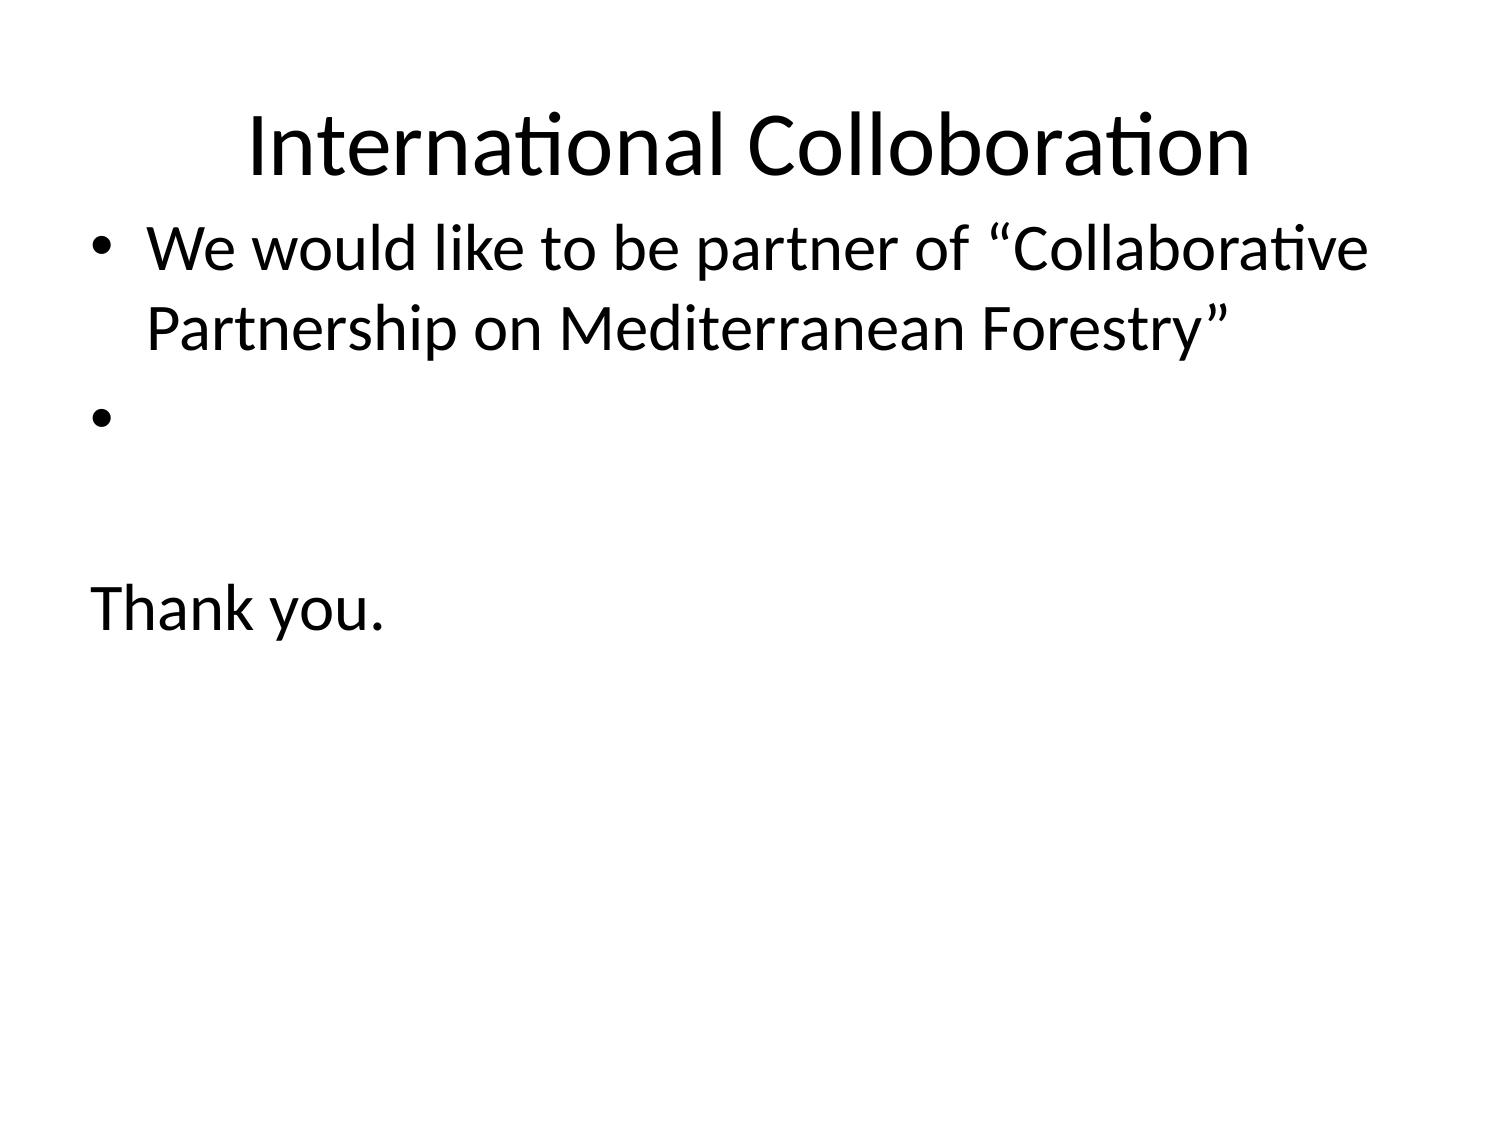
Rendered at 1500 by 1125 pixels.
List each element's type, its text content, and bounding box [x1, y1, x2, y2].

title International Colloboration [75, 45, 1425, 196]
list We would like to be partner of “Collaborative Partnership on Mediterranean Forestry” Thank you. [75, 196, 1425, 1005]
